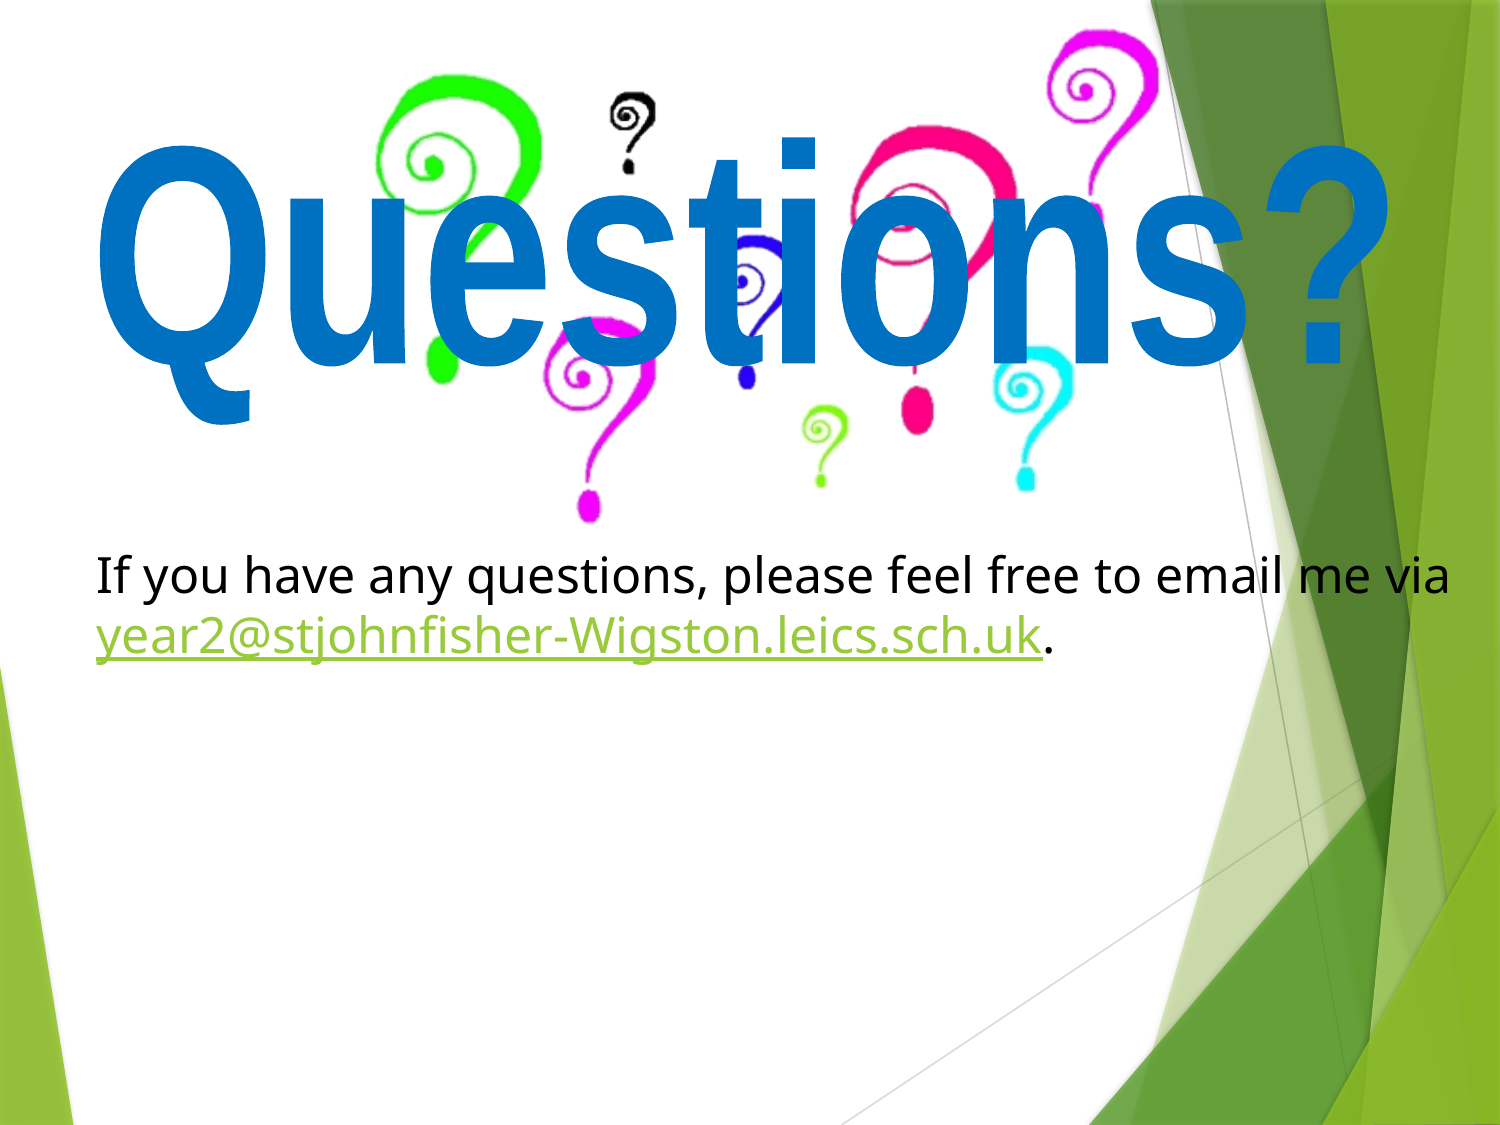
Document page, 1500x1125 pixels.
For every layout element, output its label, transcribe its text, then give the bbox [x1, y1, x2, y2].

picture [342, 25, 1188, 534]
text_box If you have any questions, please feel free to email me via year2@stjohnfisher-Wigston.leics.sch.uk. [81, 536, 1468, 680]
